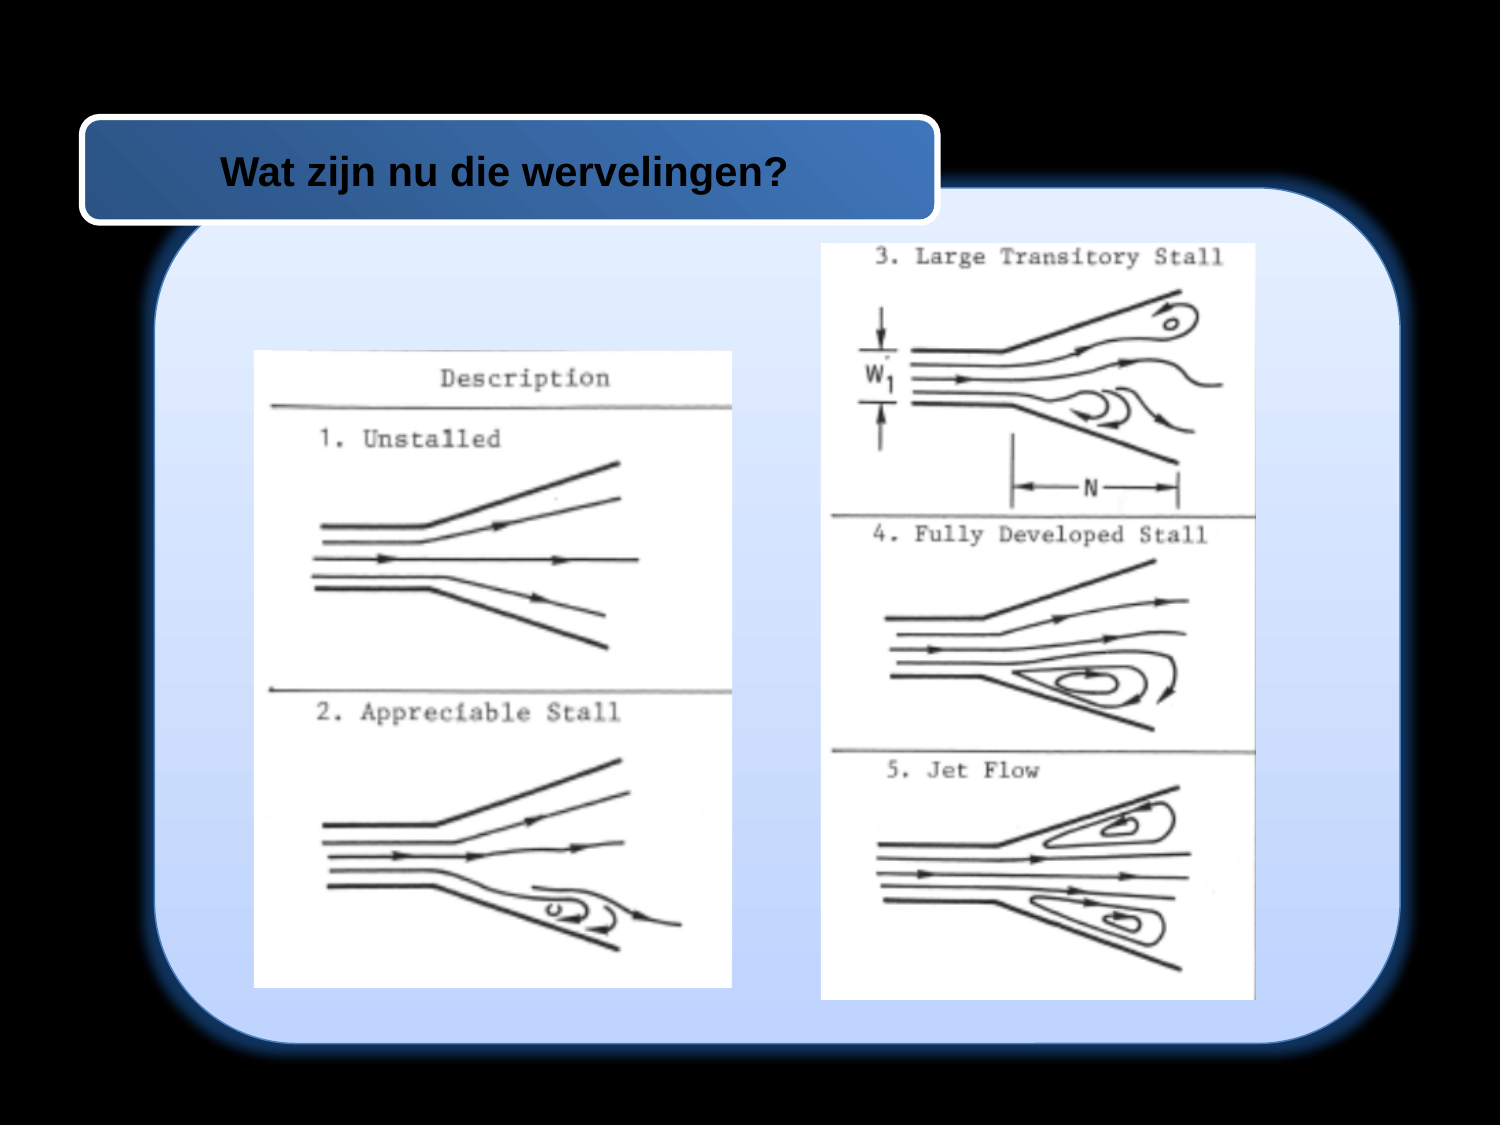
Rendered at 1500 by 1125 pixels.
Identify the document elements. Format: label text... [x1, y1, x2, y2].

text_box Wat zijn nu die wervelingen? [79, 114, 940, 225]
picture [820, 243, 1257, 1000]
picture [253, 349, 733, 988]
text_box [153, 187, 1401, 1045]
